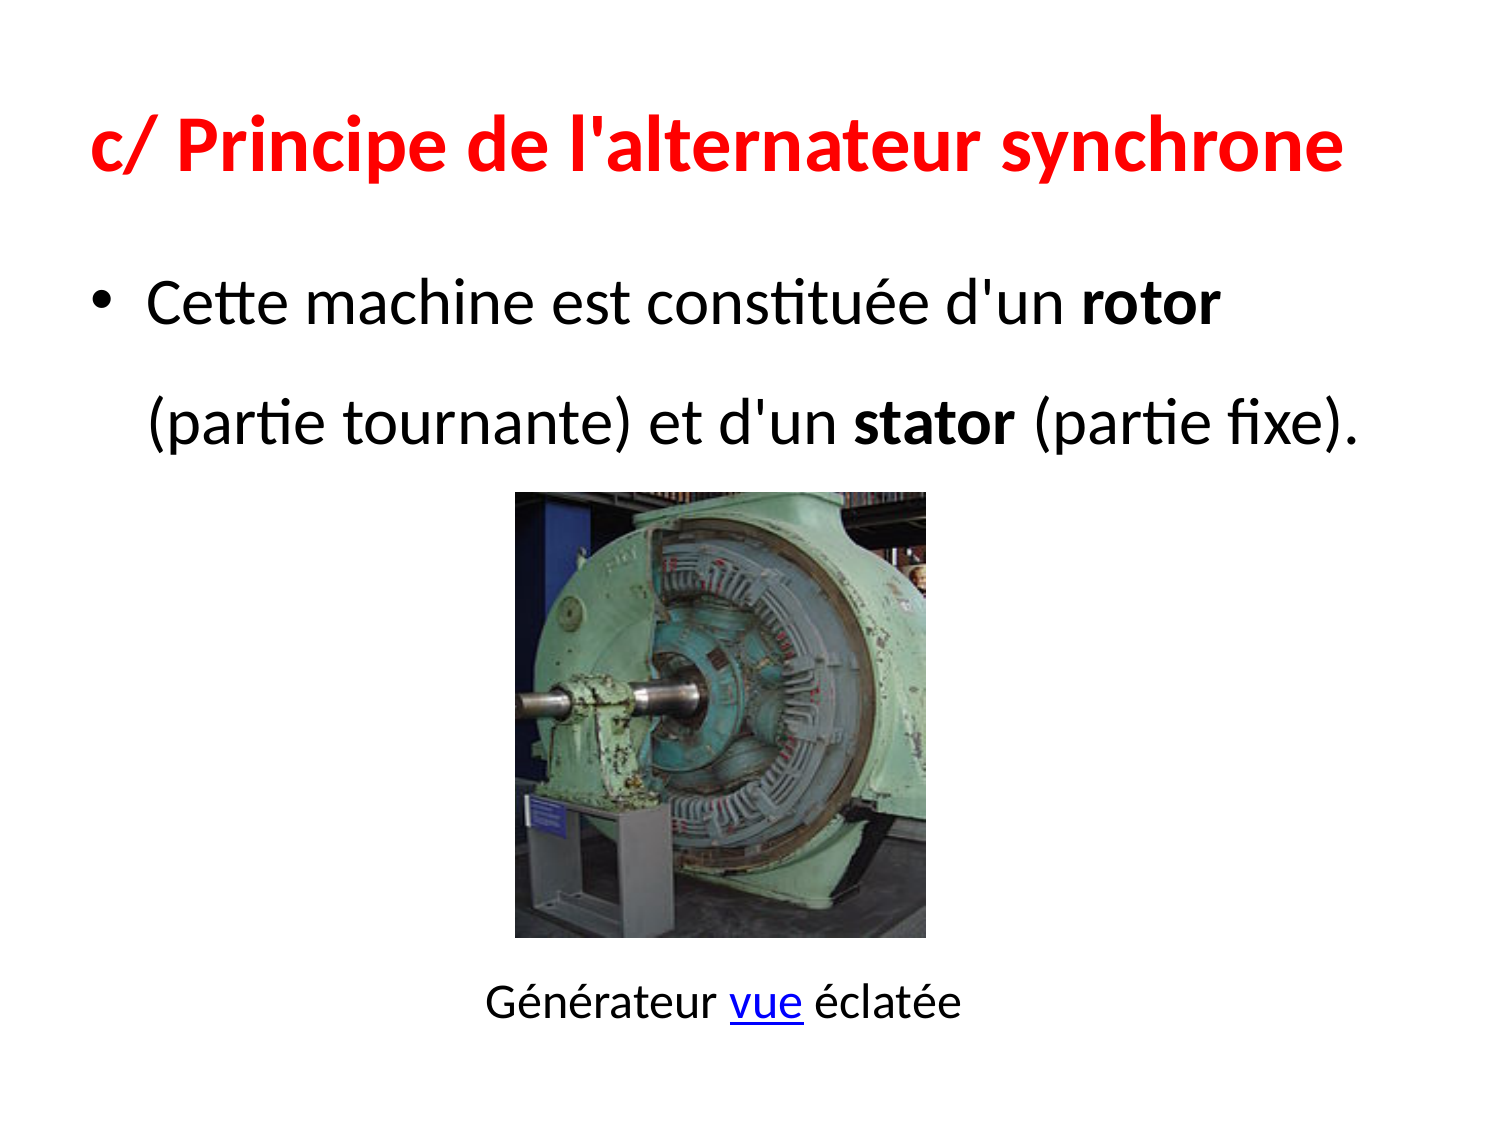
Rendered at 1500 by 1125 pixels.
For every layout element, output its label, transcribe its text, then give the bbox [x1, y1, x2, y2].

text_box Générateur vue éclatée [471, 960, 978, 1036]
list Cette machine est constituée d'un rotor (partie tournante) et d'un stator (partie fixe). [75, 210, 1425, 1005]
picture [515, 491, 926, 938]
title c/ Principe de l'alternateur synchrone [75, 45, 1425, 210]
